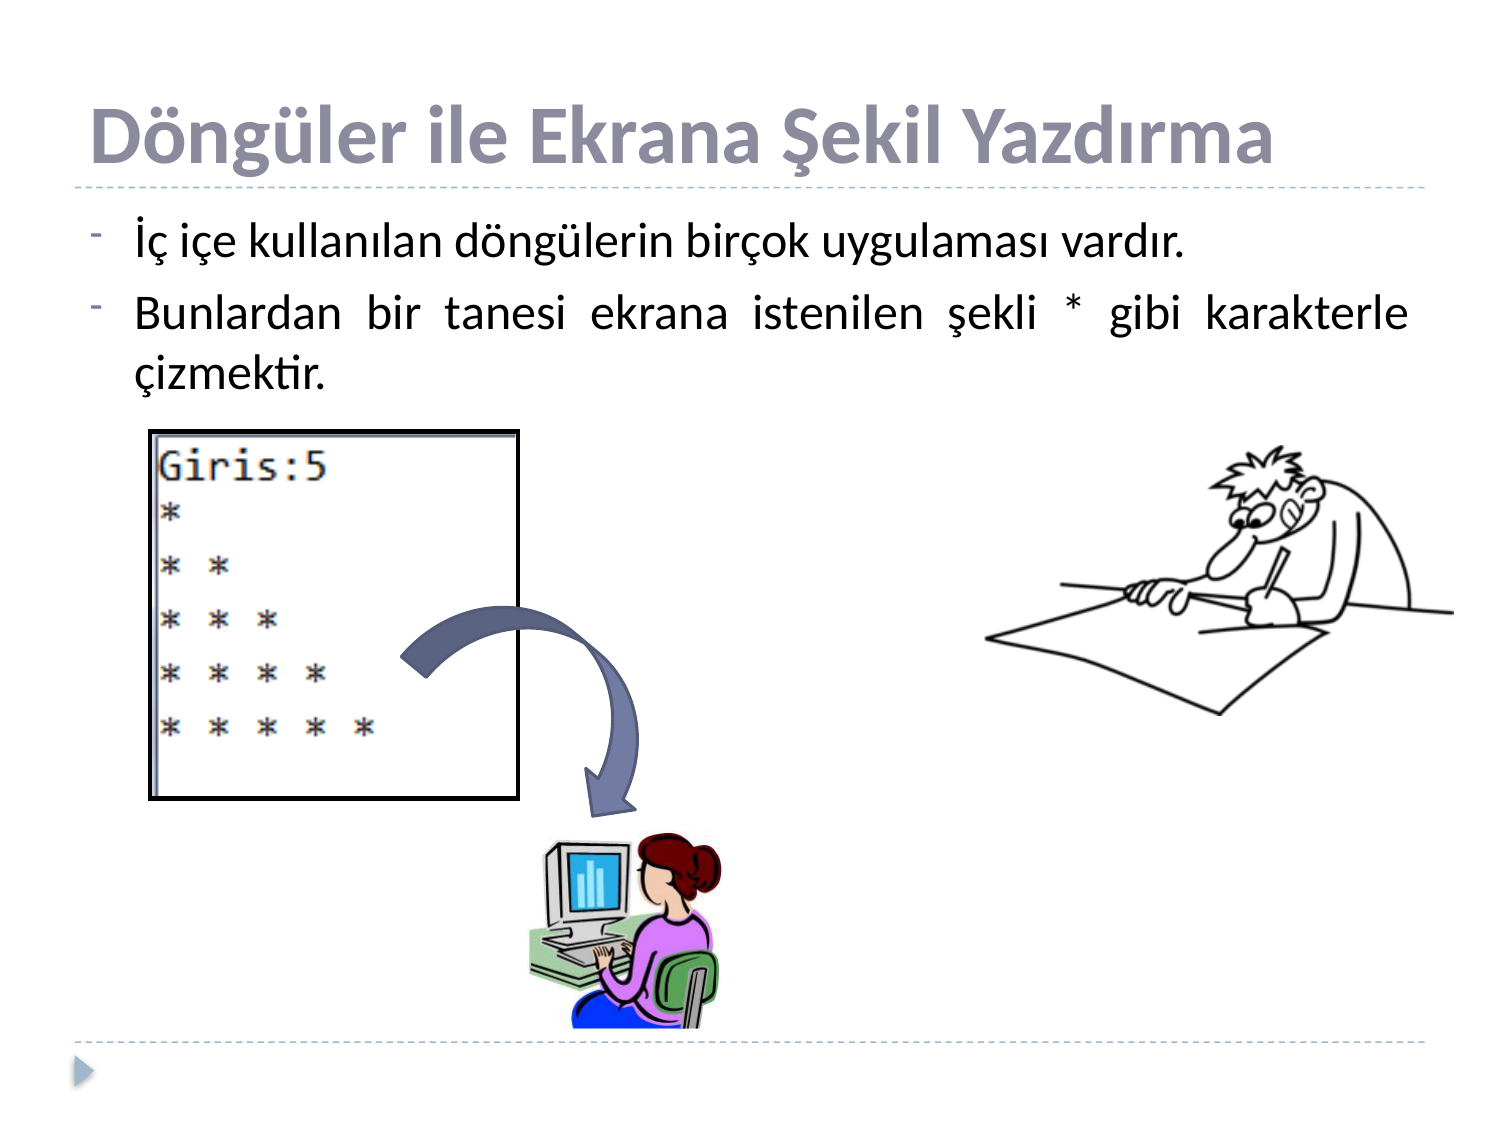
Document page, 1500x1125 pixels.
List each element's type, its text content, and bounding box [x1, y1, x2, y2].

list İç içe kullanılan döngülerin birçok uygulaması vardır. Bunlardan bir tanesi ekrana istenilen şekli * gibi karakterle çizmektir. [75, 200, 1425, 1010]
title Döngüler ile Ekrana Şekil Yazdırma [75, 24, 1425, 188]
picture [984, 445, 1455, 716]
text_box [409, 632, 723, 1033]
picture [152, 433, 516, 797]
